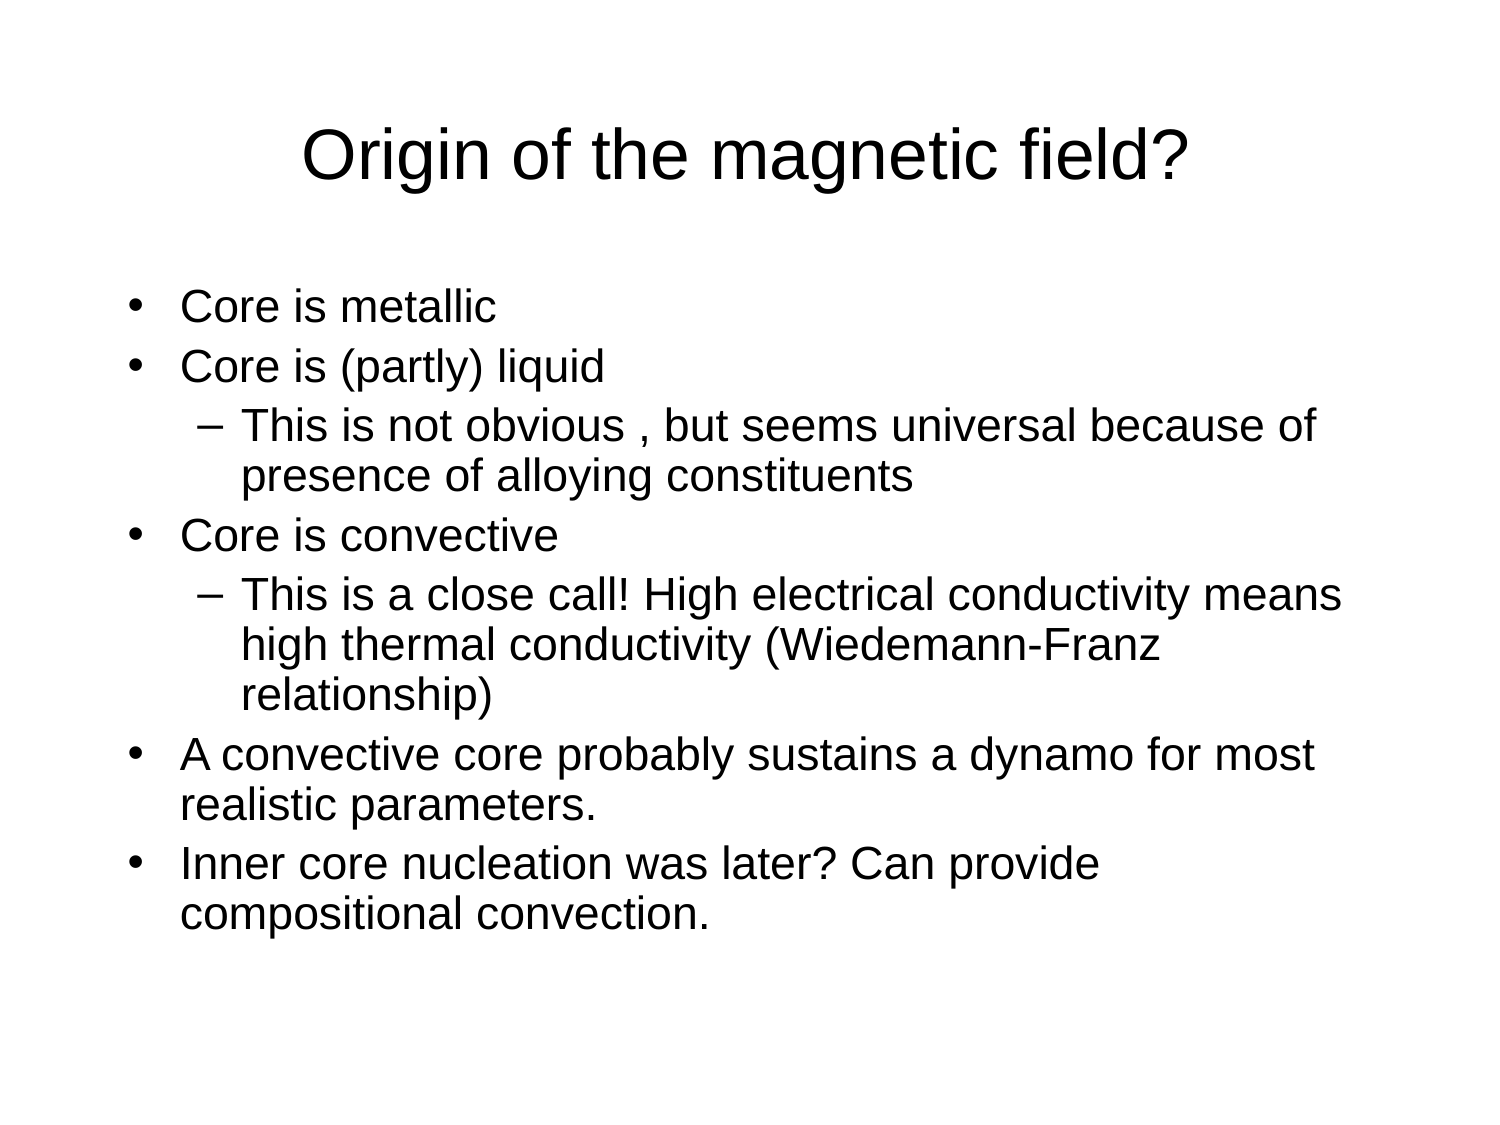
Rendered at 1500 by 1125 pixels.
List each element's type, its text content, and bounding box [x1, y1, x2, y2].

title Origin of the magnetic field? [37, 99, 1475, 288]
list Core is metallic Core is (partly) liquid This is not obvious , but seems universal because of presence of alloying constituents Core is convective This is a close call! High electrical conductivity means high thermal conductivity (Wiedemann-Franz relationship) A convective core probably sustains a dynamo for most realistic parameters. Inner core nucleation was later? Can provide compositional convection. [112, 275, 1388, 950]
